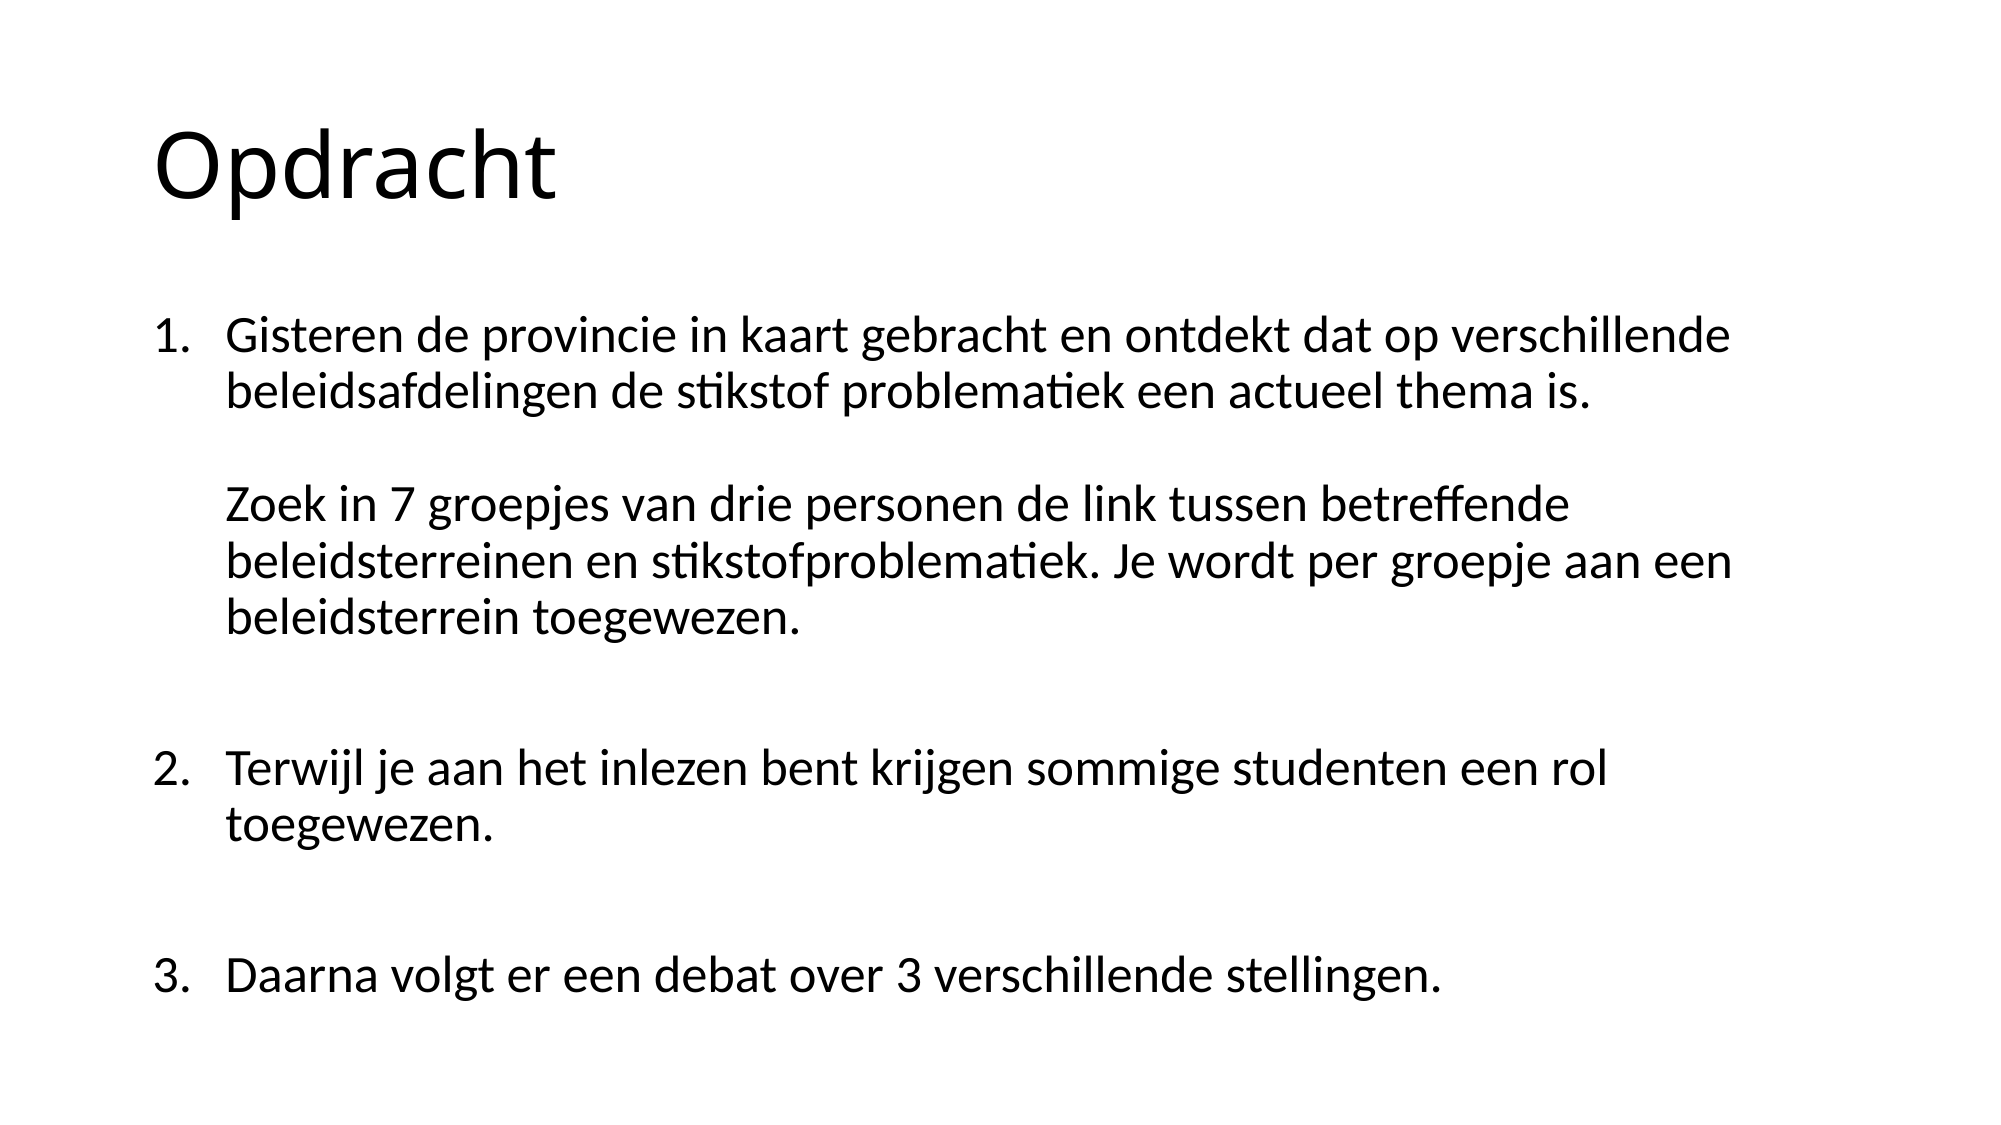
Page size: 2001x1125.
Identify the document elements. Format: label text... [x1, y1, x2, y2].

list Gisteren de provincie in kaart gebracht en ontdekt dat op verschillende beleidsafdelingen de stikstof problematiek een actueel thema is. Zoek in 7 groepjes van drie personen de link tussen betreffende beleidsterreinen en stikstofproblematiek. Je wordt per groepje aan een beleidsterrein toegewezen. Terwijl je aan het inlezen bent krijgen sommige studenten een rol toegewezen. Daarna volgt er een debat over 3 verschillende stellingen. [137, 299, 1863, 1014]
title Opdracht [137, 59, 1863, 278]
